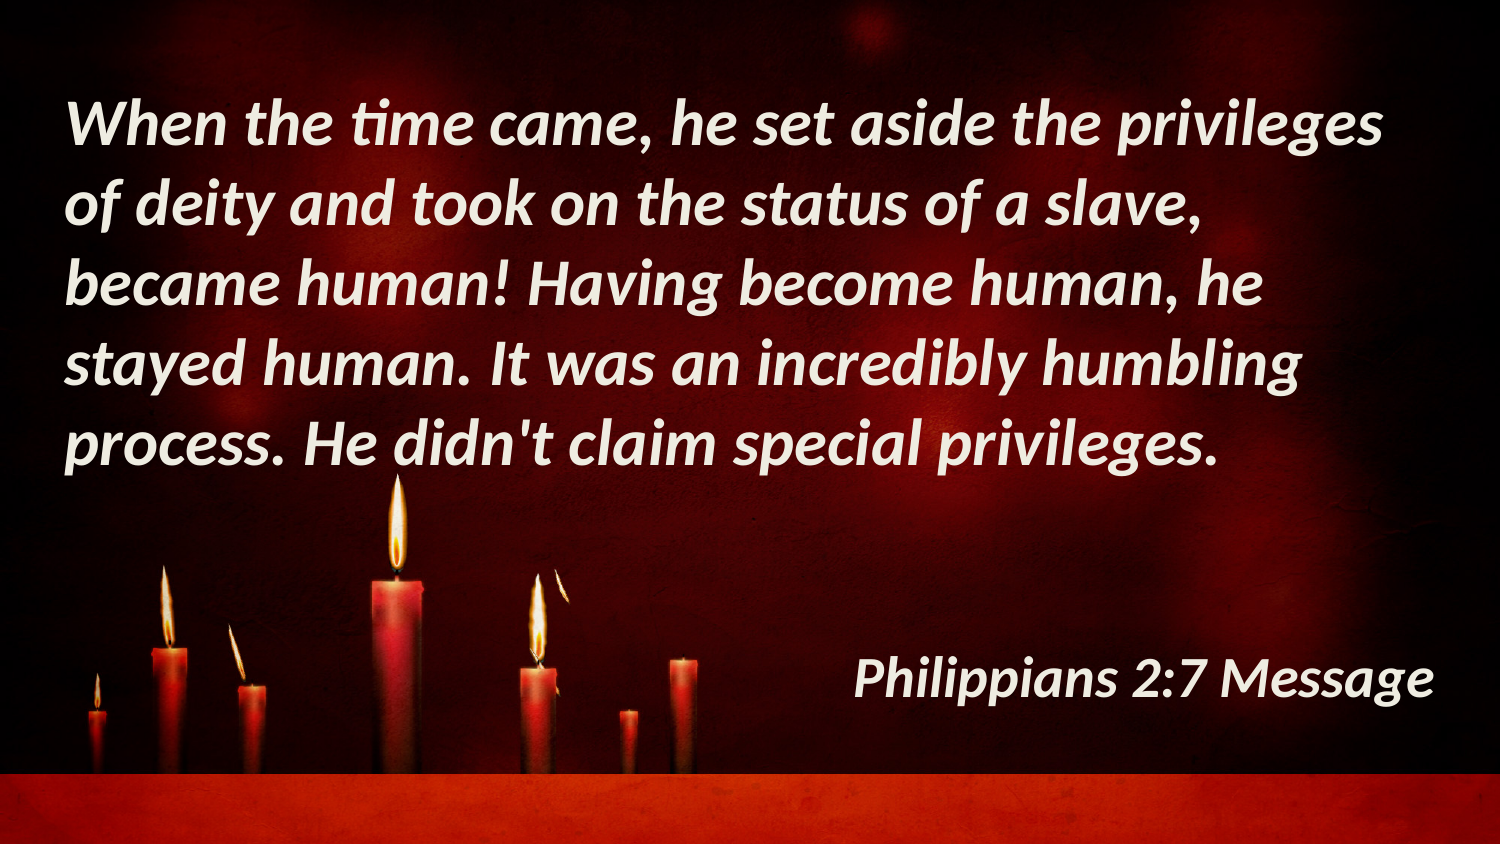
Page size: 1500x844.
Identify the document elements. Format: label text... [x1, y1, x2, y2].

text_box When the time came, he set aside the privileges of deity and took on the status of a slave, became human! Having become human, he stayed human. It was an incredibly humbling process. He didn't claim special privileges. Philippians 2:7 Message [50, 71, 1450, 717]
picture [0, 0, 1500, 844]
